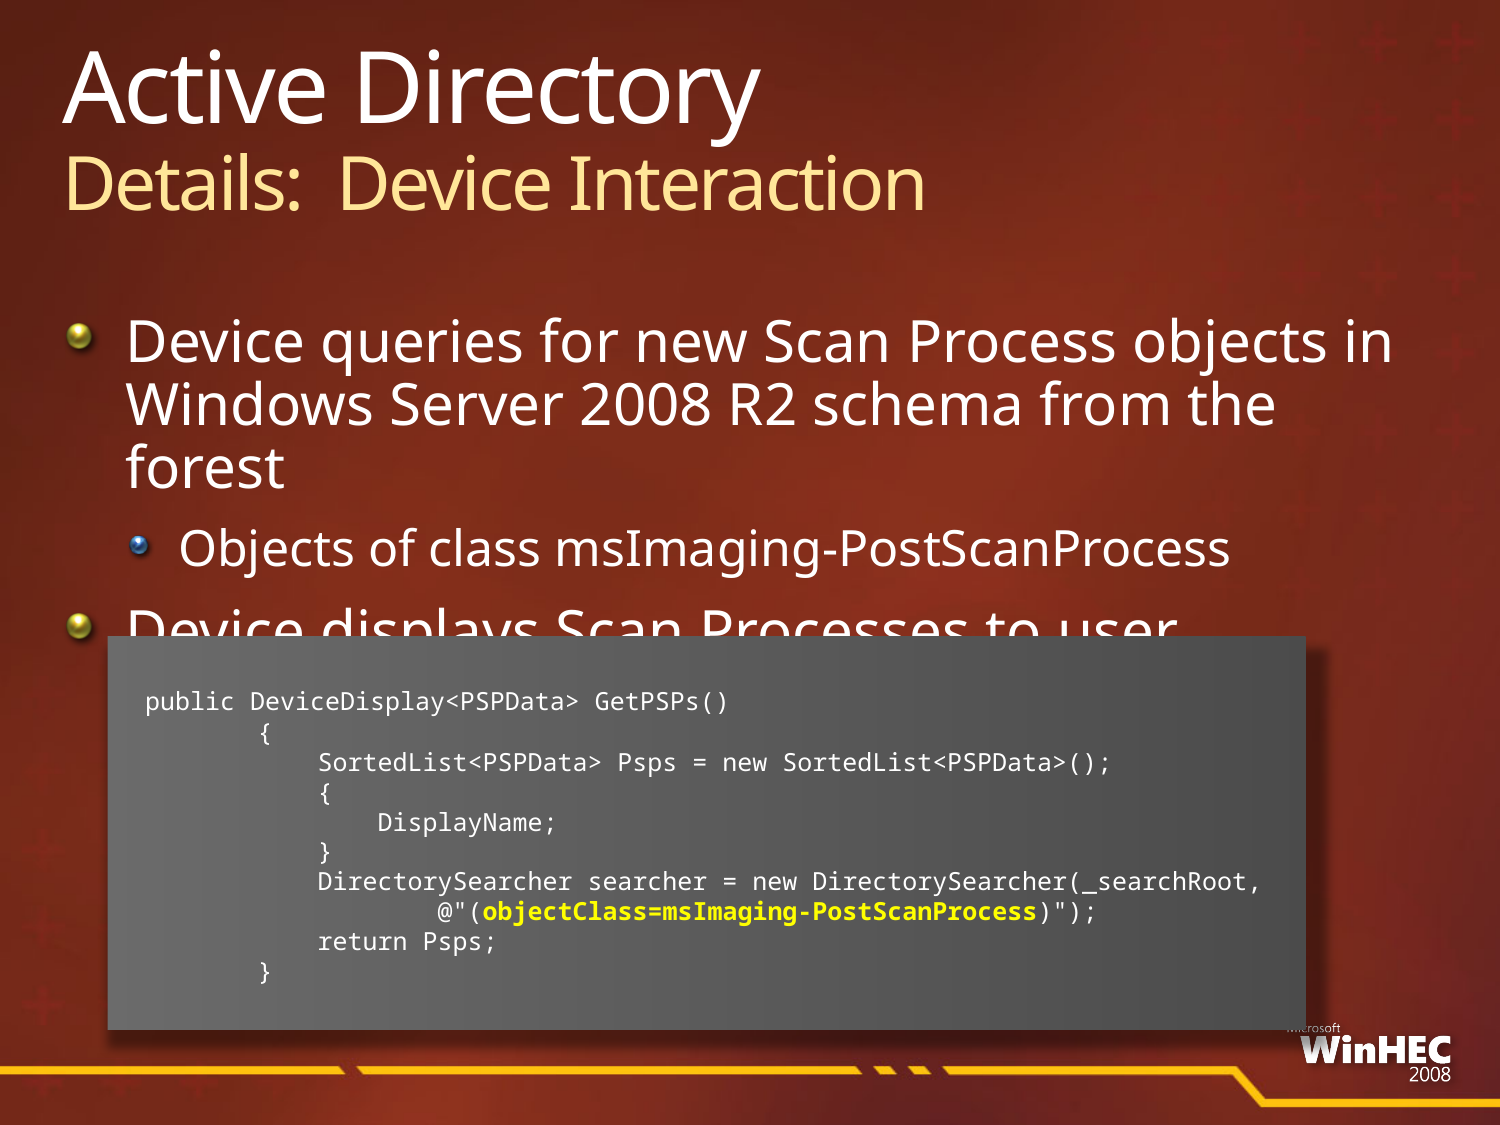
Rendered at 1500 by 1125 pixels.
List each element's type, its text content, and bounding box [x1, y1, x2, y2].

title Active Directory Details: Device Interaction [62, 37, 1438, 229]
picture [0, 0, 1500, 1125]
list Device queries for new Scan Process objects in Windows Server 2008 R2 schema from the forest Objects of class msImaging-PostScanProcess Device displays Scan Processes to user [62, 311, 1438, 894]
text_box public DeviceDisplay<PSPData> GetPSPs() { SortedList<PSPData> Psps = new SortedList<PSPData>(); { DisplayName; } DirectorySearcher searcher = new DirectorySearcher(_searchRoot, @"(objectClass=msImaging-PostScanProcess)"); return Psps; } [107, 636, 1306, 1030]
